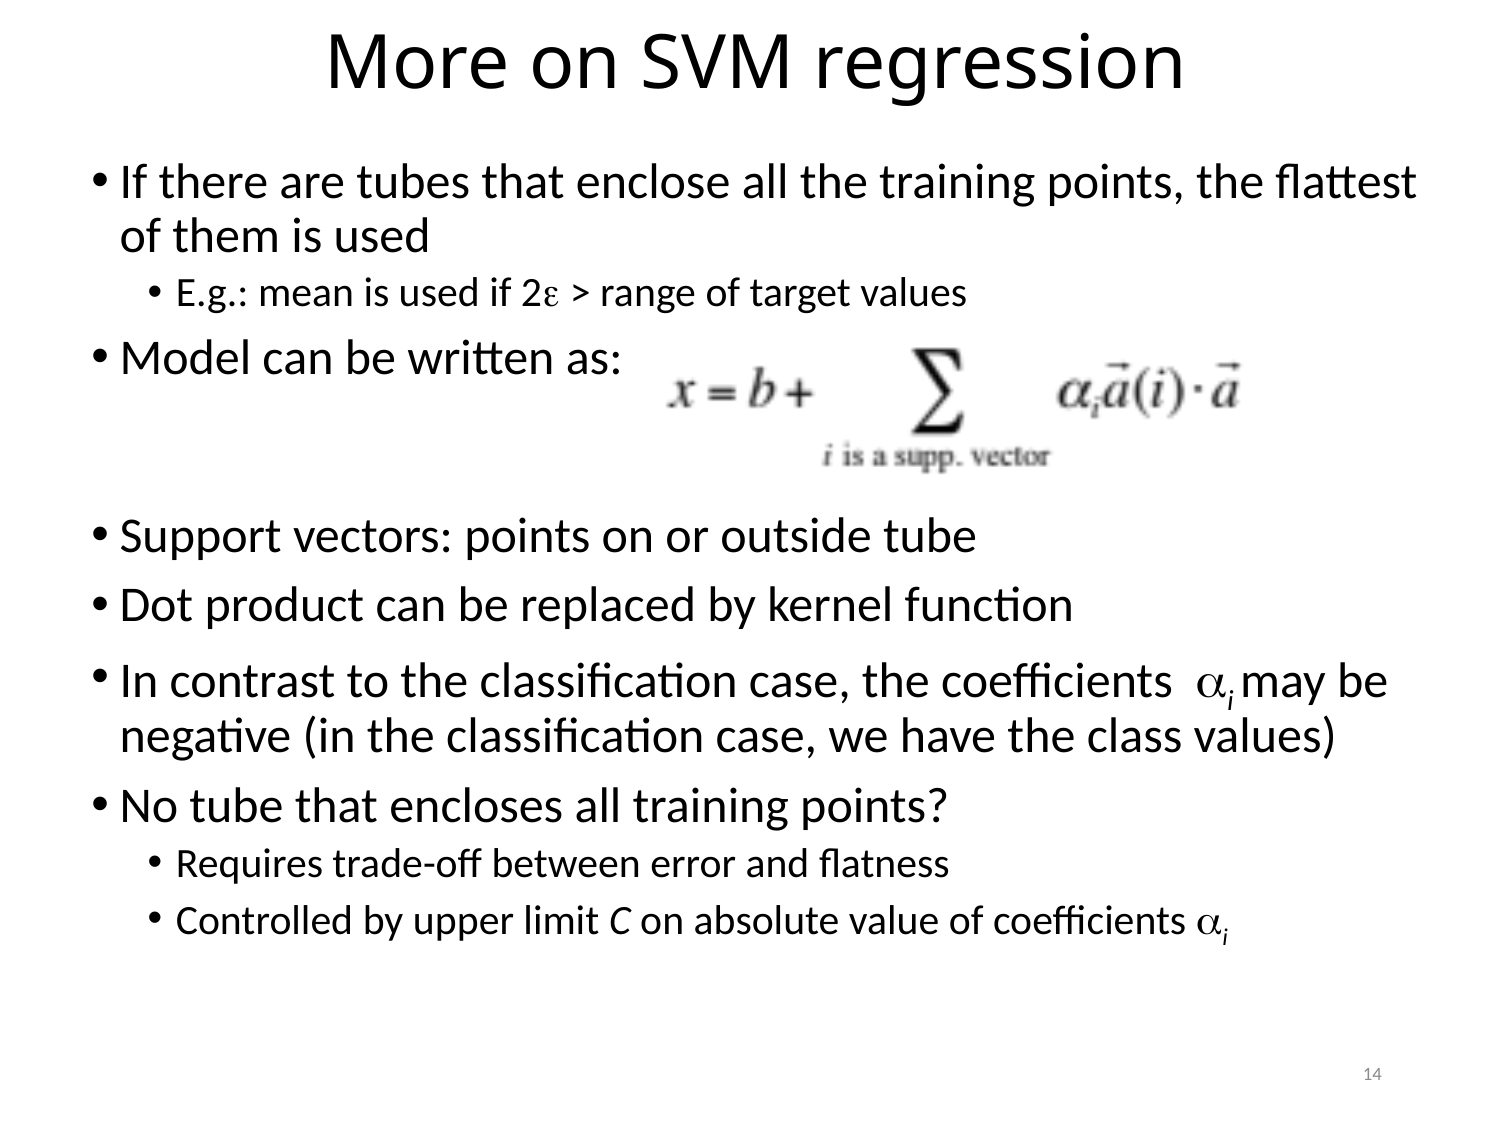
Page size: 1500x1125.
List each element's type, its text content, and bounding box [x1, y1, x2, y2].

slide_number 14 [1059, 1042, 1397, 1103]
title More on SVM regression [309, 0, 1500, 159]
list If there are tubes that enclose all the training points, the flattest of them is used E.g.: mean is used if 2e > range of target values Model can be written as: Support vectors: points on or outside tube Dot product can be replaced by kernel function In contrast to the classification case, the coefficients ai may be negative (in the classification case, we have the class values) No tube that encloses all training points? Requires trade-off between error and flatness Controlled by upper limit C on absolute value of coefficients ai [76, 147, 1465, 953]
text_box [661, 339, 1247, 482]
